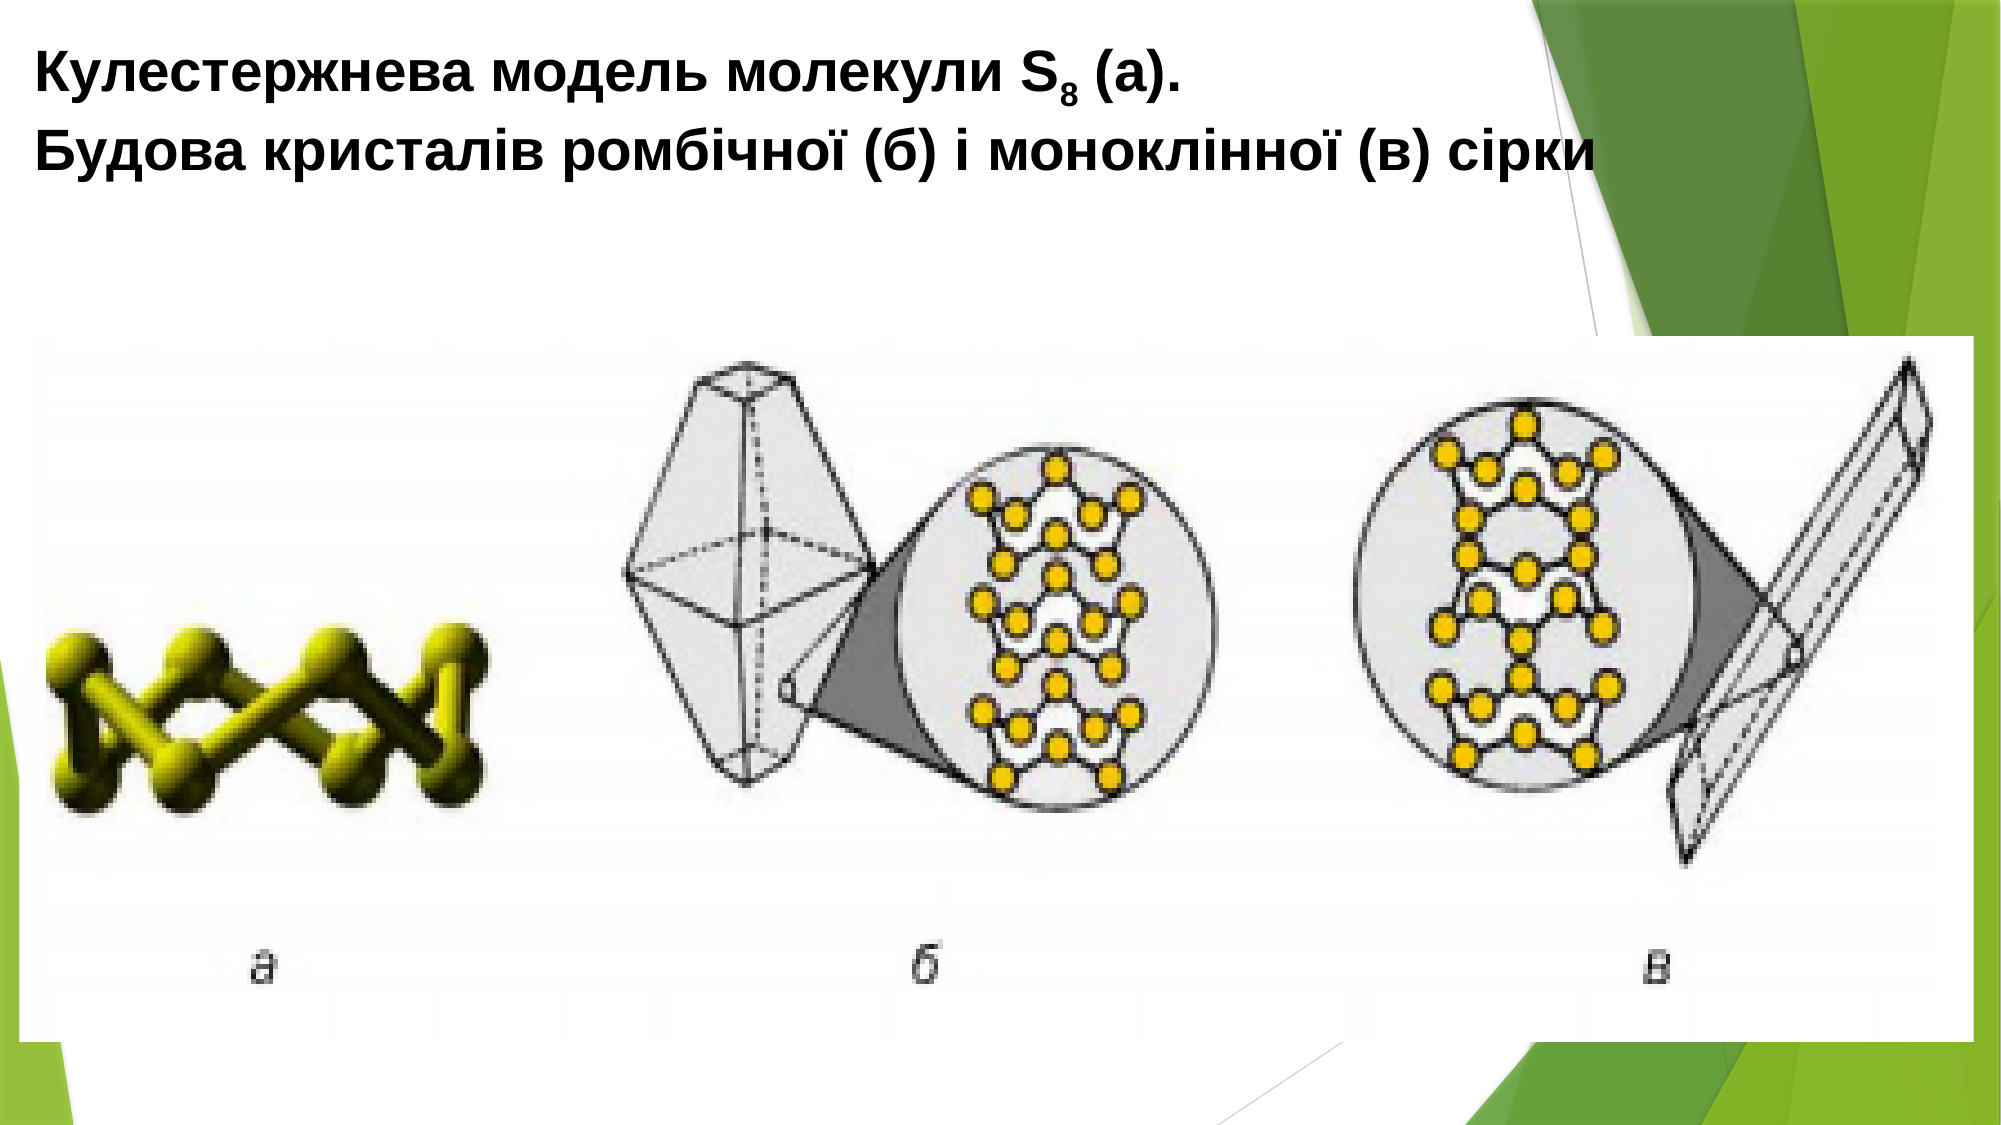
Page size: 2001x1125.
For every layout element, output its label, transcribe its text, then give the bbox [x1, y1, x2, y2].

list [18, 335, 1975, 1042]
title Кулестержнева модель молекули S8 (а). Будова кристалів ромбічної (б) і моноклінної (в) сірки [19, 25, 1974, 317]
